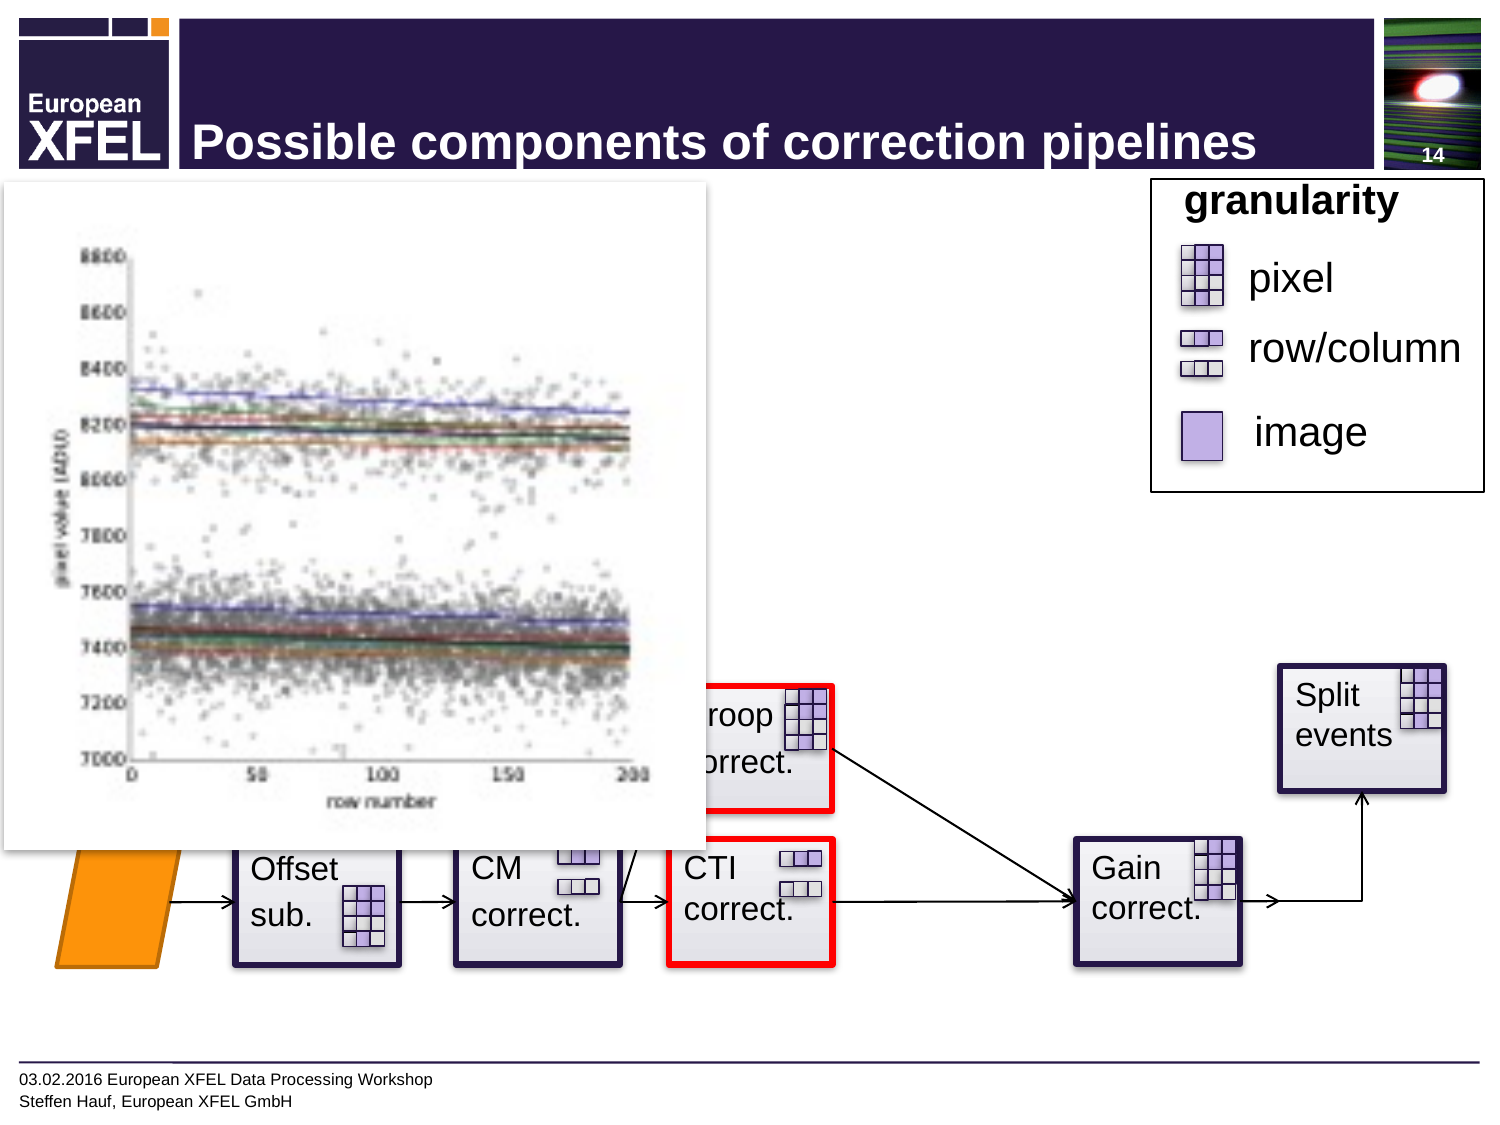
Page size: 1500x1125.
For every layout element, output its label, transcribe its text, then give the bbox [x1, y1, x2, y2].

text_box [1151, 178, 1484, 493]
text_box Droop correct. [712, 685, 826, 812]
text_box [779, 851, 822, 897]
text_box Split events [1279, 665, 1445, 792]
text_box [1180, 330, 1223, 377]
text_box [557, 848, 600, 895]
text_box Gain correct. [1076, 838, 1241, 965]
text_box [603, 853, 609, 899]
text_box [54, 859, 180, 970]
title Possible components of correction pipelines [179, 82, 1375, 170]
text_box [784, 688, 827, 751]
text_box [1240, 790, 1363, 902]
text_box granularity [1168, 165, 1415, 231]
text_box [1390, 677, 1395, 724]
picture [17, 196, 692, 837]
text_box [1181, 244, 1224, 307]
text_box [352, 853, 395, 915]
text_box CM correct. [455, 859, 621, 965]
text_box CTI correct. [668, 838, 833, 965]
text_box image [1239, 397, 1384, 462]
text_box [1181, 411, 1223, 461]
text_box Offset sub. [235, 859, 400, 966]
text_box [1194, 838, 1237, 901]
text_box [619, 845, 669, 903]
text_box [831, 748, 1077, 901]
picture [1384, 18, 1481, 170]
picture [19, 18, 169, 169]
text_box pixel [1233, 243, 1350, 309]
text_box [1400, 667, 1443, 729]
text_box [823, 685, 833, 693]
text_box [342, 885, 385, 947]
text_box row/column [1233, 313, 1478, 378]
